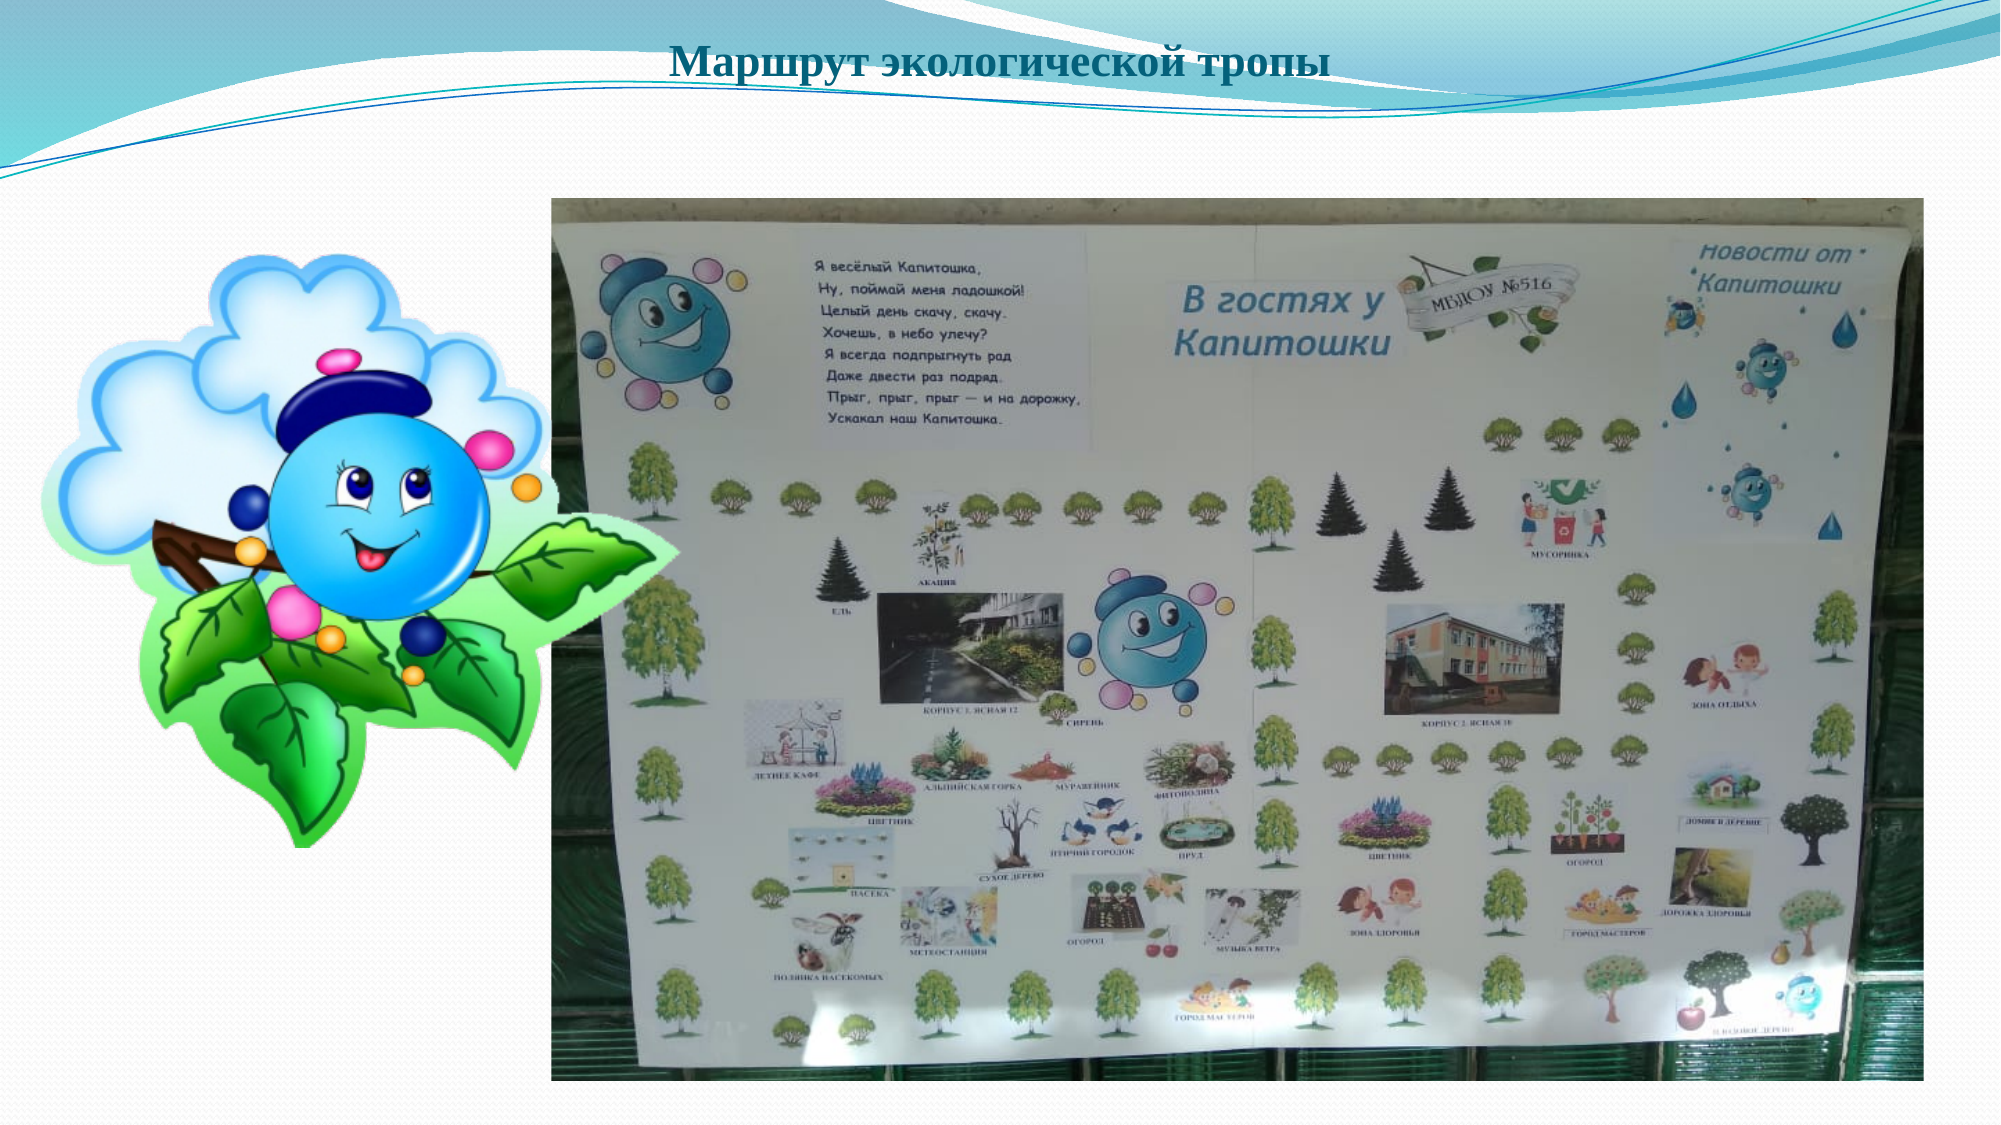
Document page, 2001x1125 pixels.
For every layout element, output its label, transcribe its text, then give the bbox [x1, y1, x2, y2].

picture [40, 198, 1924, 1082]
title Маршрут экологической тропы [137, 0, 1863, 87]
